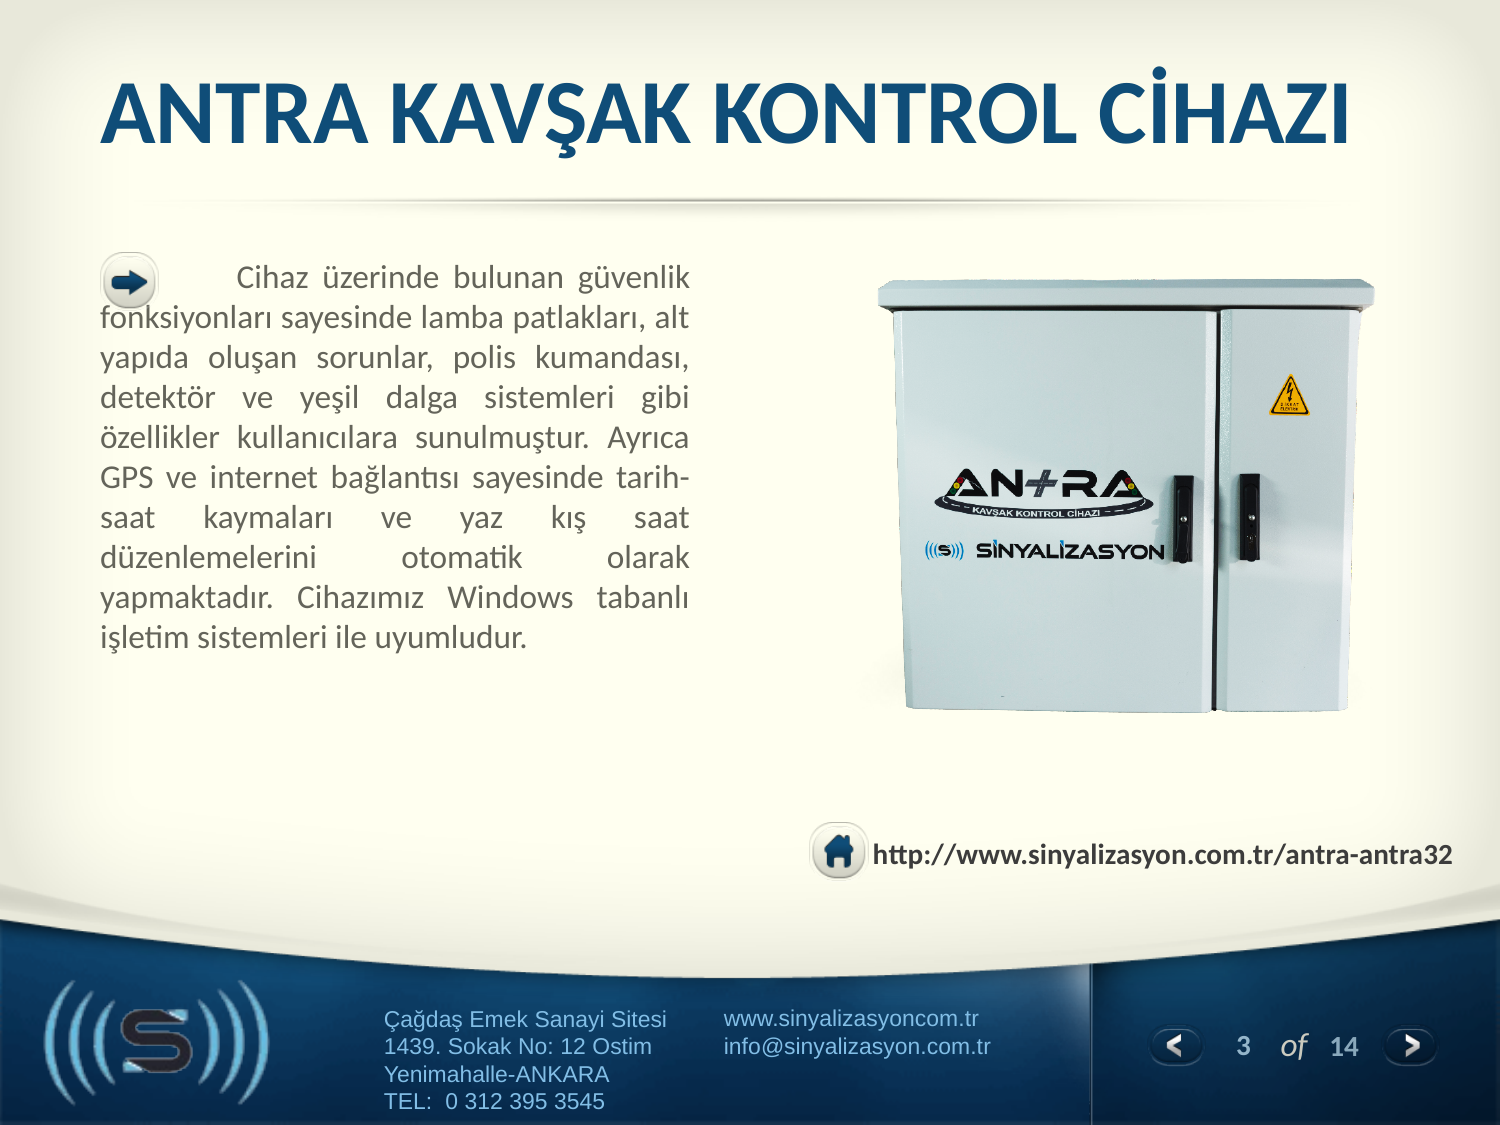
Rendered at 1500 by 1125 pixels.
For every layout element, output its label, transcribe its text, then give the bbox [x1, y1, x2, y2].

title ANTRA KAVŞAK KONTROL CİHAZI [100, 52, 1400, 194]
picture [0, 0, 1500, 1125]
text_box http://www.sinyalizasyon.com.tr/antra-antra32 [820, 739, 1500, 905]
list Cihaz üzerinde bulunan güvenlik fonksiyonları sayesinde lamba patlakları, alt yapıda oluşan sorunlar, polis kumandası, detektör ve yeşil dalga sistemleri gibi özellikler kullanıcılara sunulmuştur. Ayrıca GPS ve internet bağlantısı sayesinde tarih-saat kaymaları ve yaz kış saat düzenlemelerini otomatik olarak yapmaktadır. Cihazımız Windows tabanlı işletim sistemleri ile uyumludur. [100, 255, 691, 905]
